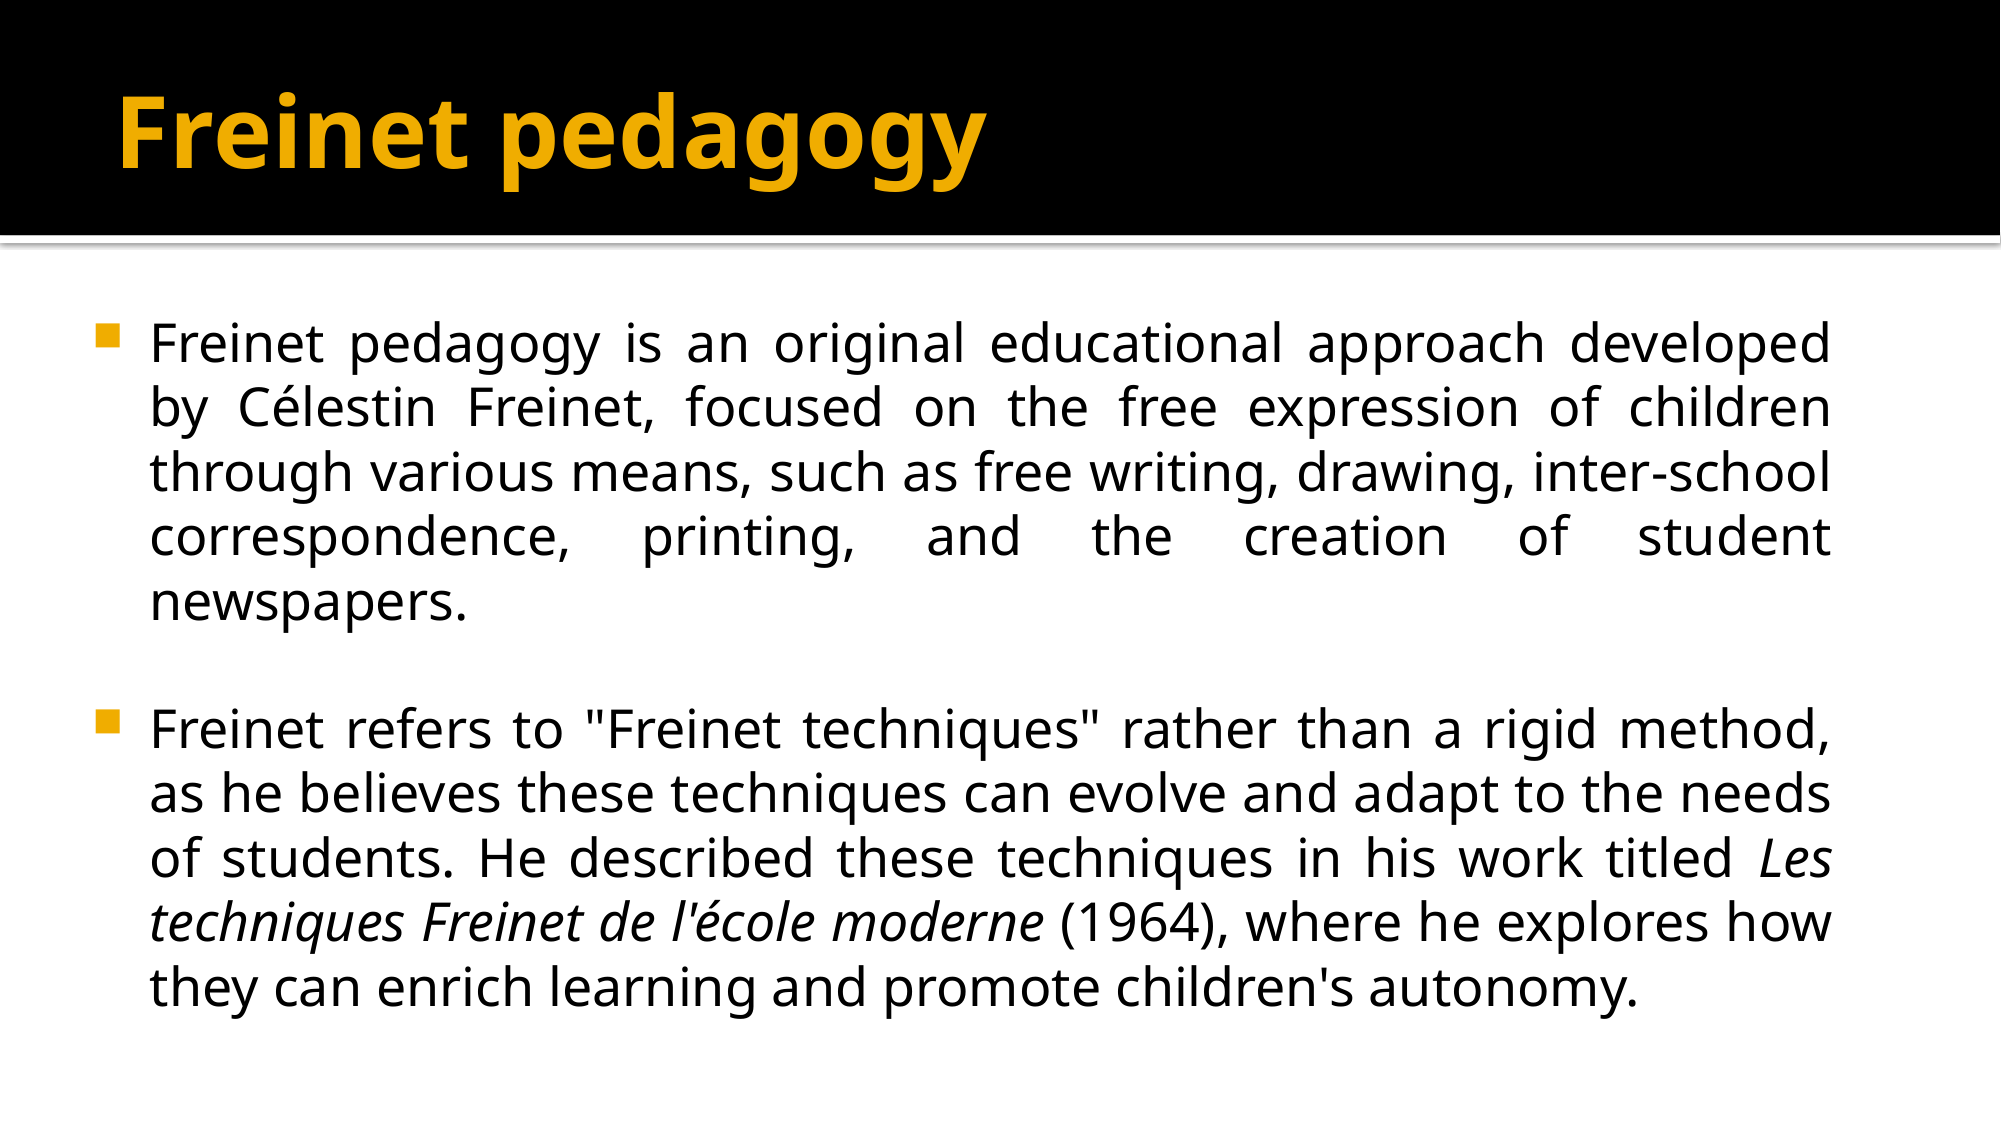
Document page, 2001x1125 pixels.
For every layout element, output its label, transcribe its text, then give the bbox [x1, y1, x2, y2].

list Freinet pedagogy is an original educational approach developed by Célestin Freinet, focused on the free expression of children through various means, such as free writing, drawing, inter-school correspondence, printing, and the creation of student newspapers. Freinet refers to "Freinet techniques" rather than a rigid method, as he believes these techniques can evolve and adapt to the needs of students. He described these techniques in his work titled Les techniques Freinet de l'école moderne (1964), where he explores how they can enrich learning and promote children's autonomy. [73, 293, 1849, 1053]
title Freinet pedagogy [99, 25, 1900, 231]
